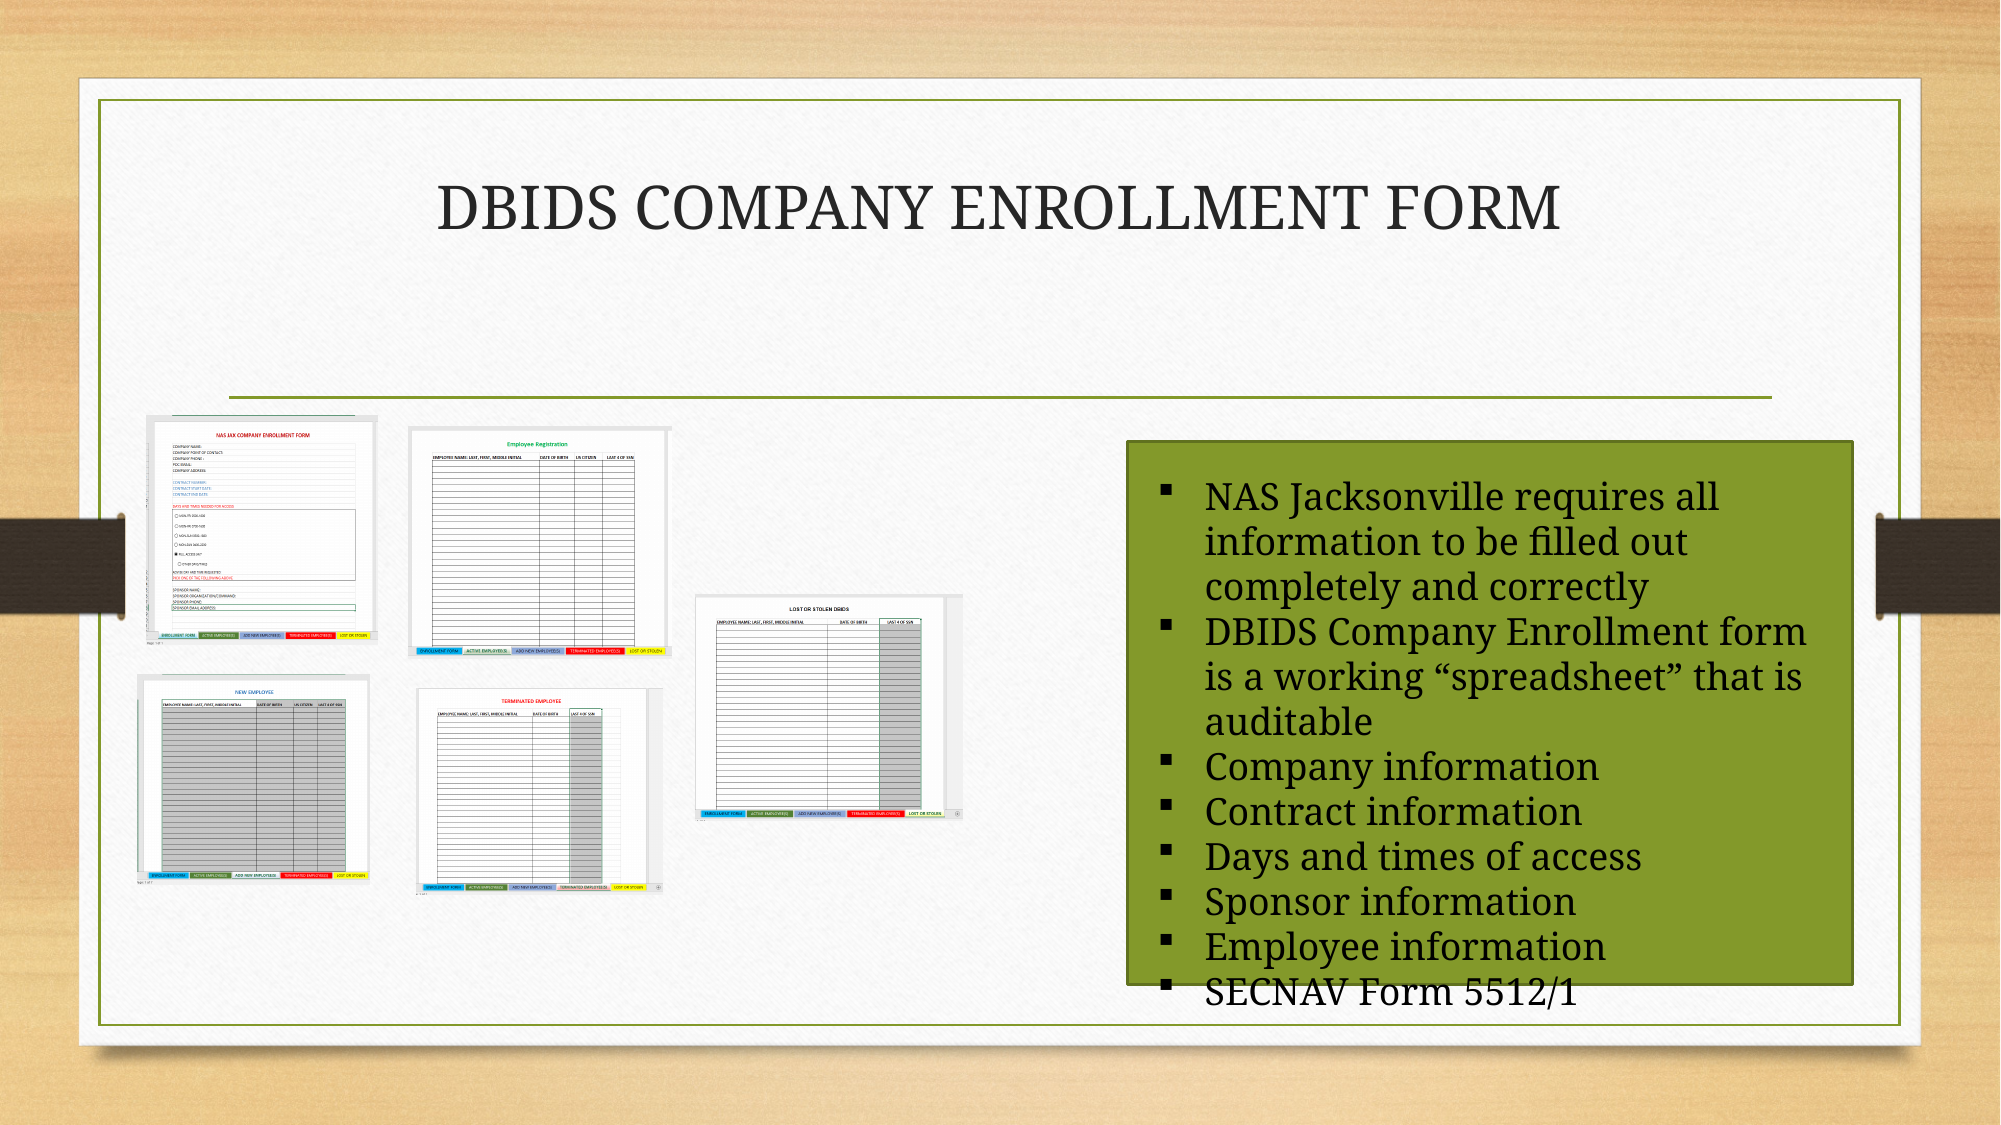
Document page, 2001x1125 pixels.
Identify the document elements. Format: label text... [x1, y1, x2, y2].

picture [0, 0, 2001, 1125]
text_box [1126, 440, 1854, 986]
text_box NAS Jacksonville requires all information to be filled out completely and correctly DBIDS Company Enrollment form is a working “spreadsheet” that is auditable Company information Contract information Days and times of access Sponsor information Employee information SECNAV Form 5512/1 [1143, 465, 1835, 1020]
title DBIDS COMPANY ENROLLMENT FORM [212, 161, 1788, 250]
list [145, 415, 378, 645]
